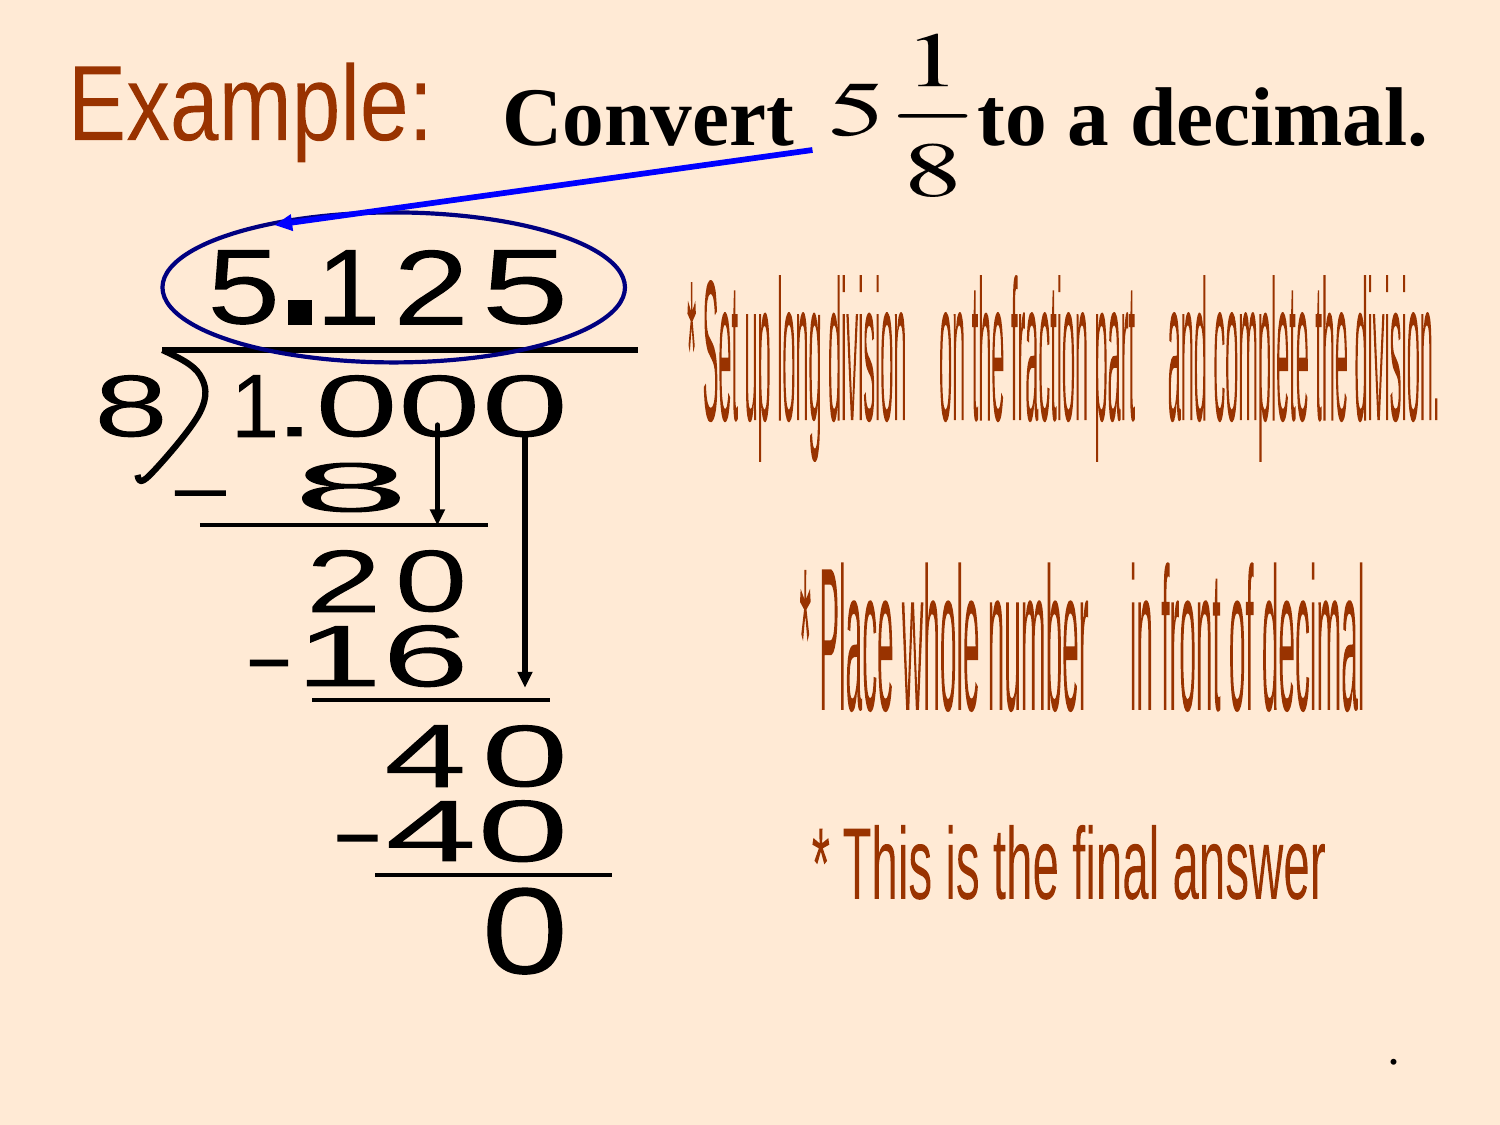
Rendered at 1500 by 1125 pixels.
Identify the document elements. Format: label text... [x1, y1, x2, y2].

text_box * Set up long division on the fraction part and complete the division. [1239, 312, 1257, 421]
text_box * Set up long division on the fraction part and complete the division. [972, 275, 990, 422]
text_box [274, 149, 813, 226]
text_box Convert [487, 54, 807, 148]
text_box . [1372, 1006, 1416, 1082]
text_box * Place whole number in front of decimal [1138, 600, 1152, 710]
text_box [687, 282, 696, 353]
text_box [324, 359, 463, 363]
text_box [162, 224, 625, 349]
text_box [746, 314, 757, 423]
text_box * Place whole number in front of decimal [1318, 600, 1340, 710]
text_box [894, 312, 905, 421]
text_box to a decimal. [995, 54, 1445, 170]
picture [812, 12, 991, 213]
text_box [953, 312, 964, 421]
text_box [137, 355, 206, 481]
